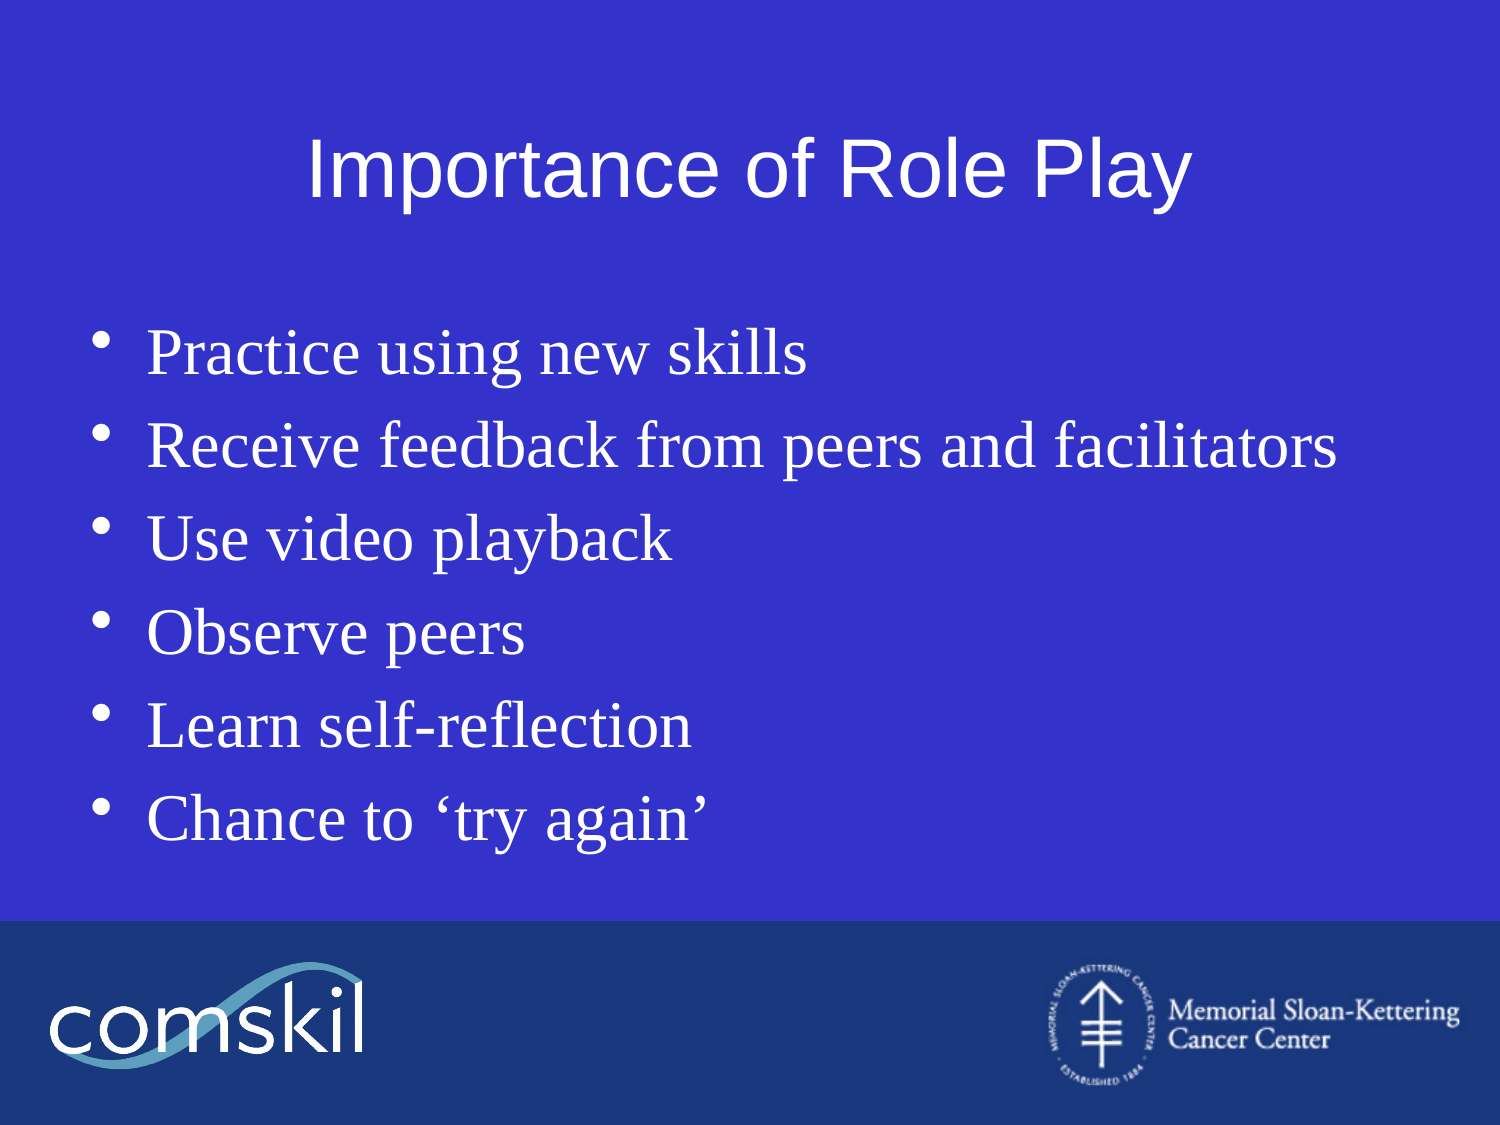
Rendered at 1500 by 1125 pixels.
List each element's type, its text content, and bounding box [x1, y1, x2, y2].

picture [0, 921, 1500, 1125]
title Importance of Role Play [112, 99, 1388, 288]
list Practice using new skills Receive feedback from peers and facilitators Use video playback Observe peers Learn self-reflection Chance to ‘try again’ [74, 299, 1426, 1043]
